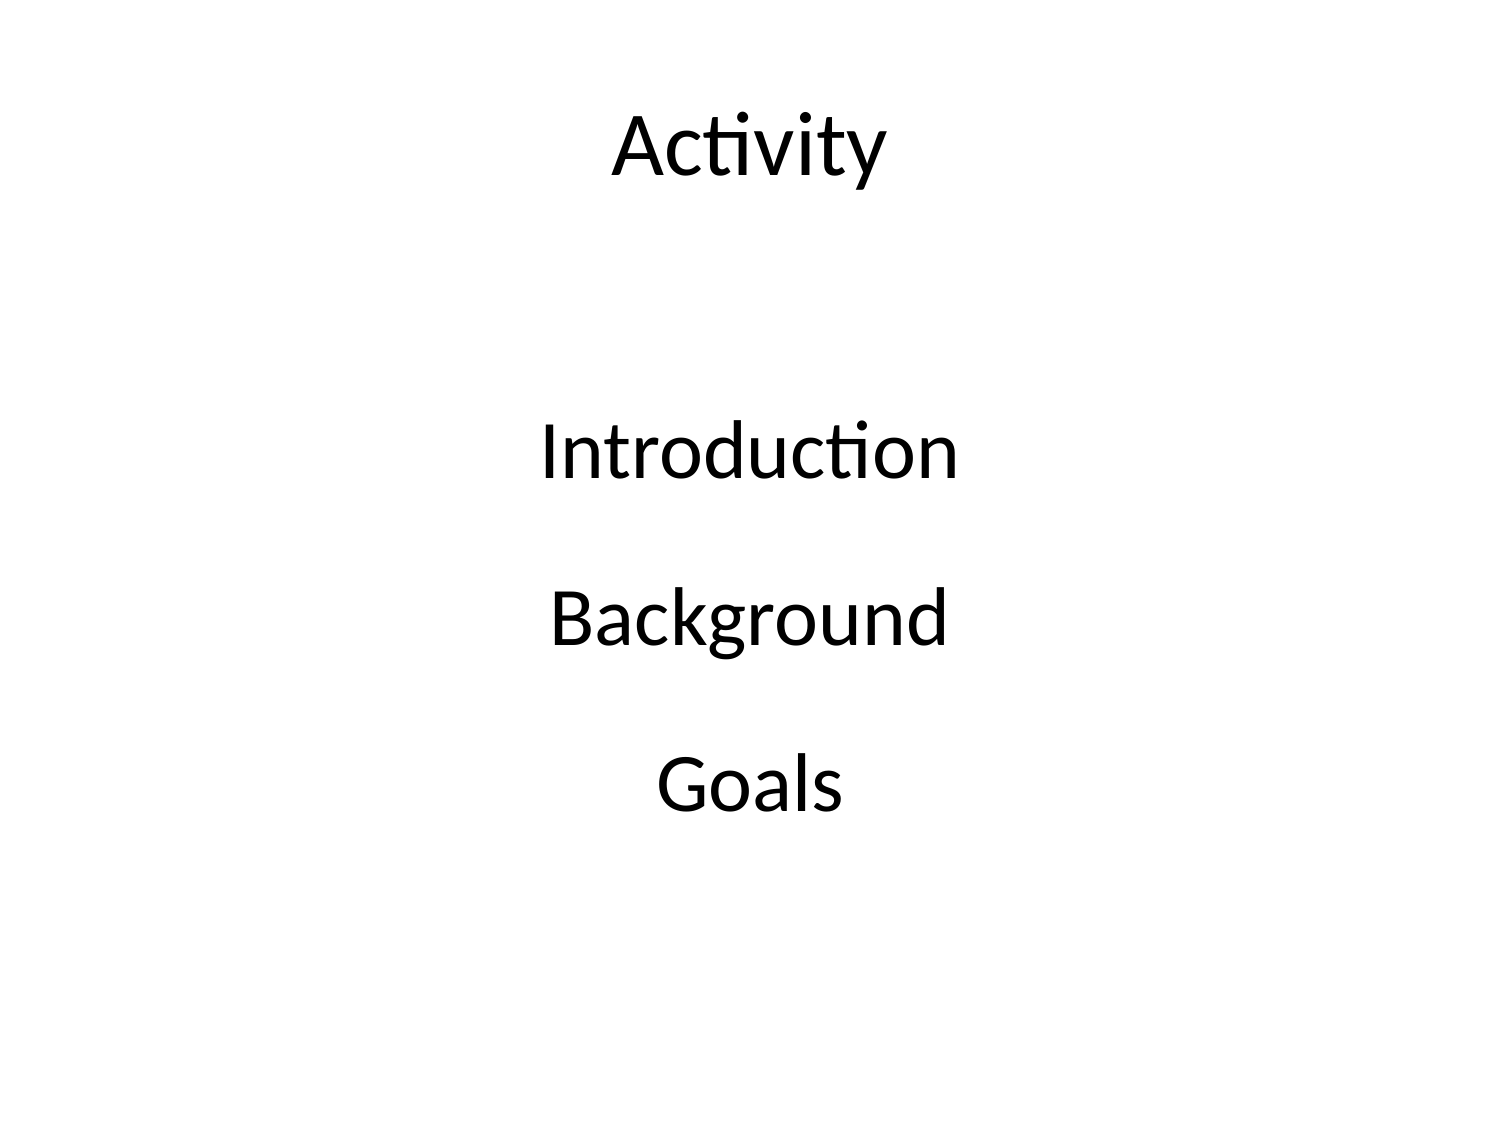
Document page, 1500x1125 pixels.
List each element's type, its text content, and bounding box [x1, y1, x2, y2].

list Introduction Background Goals [75, 262, 1425, 1005]
title Activity [75, 45, 1425, 233]
